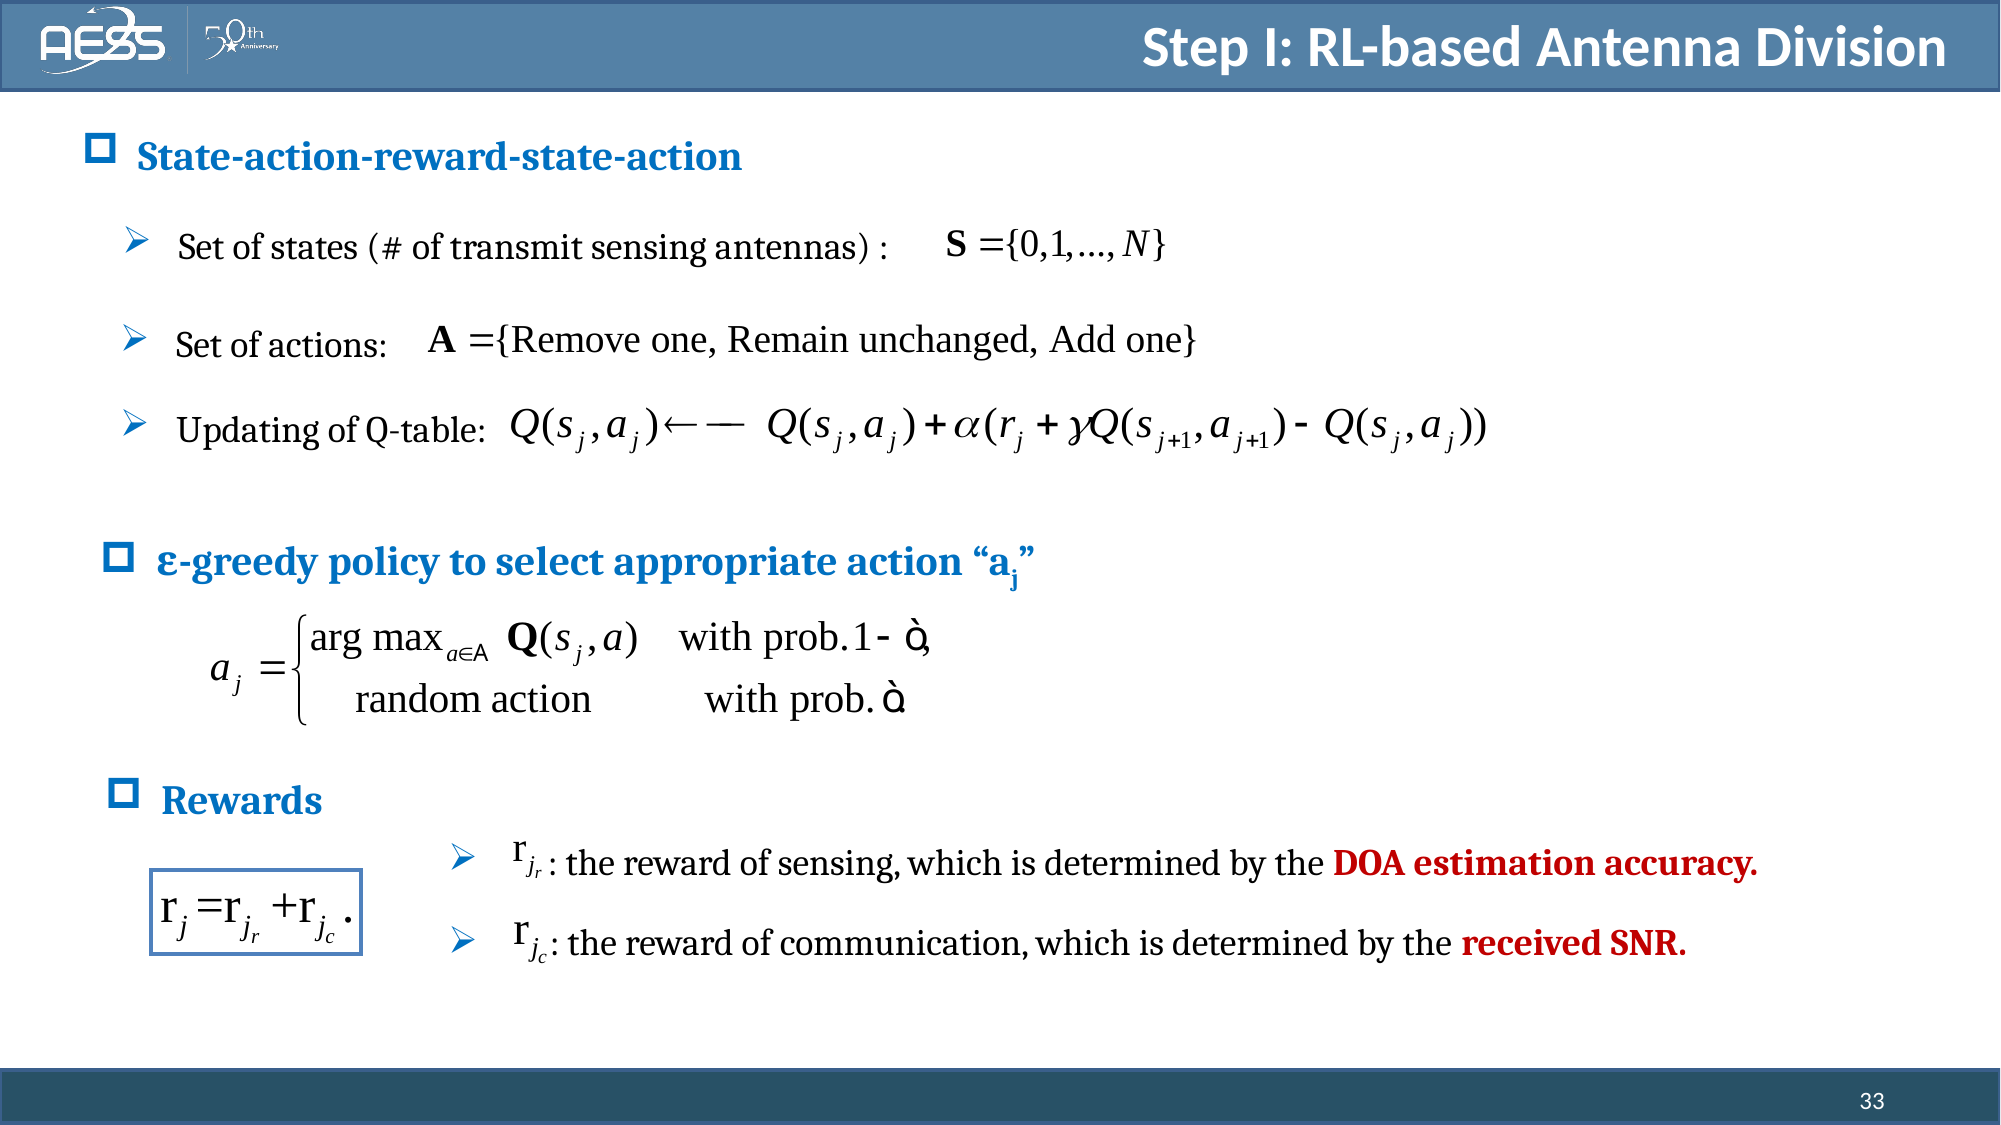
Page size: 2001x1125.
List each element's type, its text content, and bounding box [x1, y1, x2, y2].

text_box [203, 607, 940, 733]
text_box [506, 819, 555, 887]
text_box [433, 906, 501, 975]
text_box Rewards [90, 755, 395, 831]
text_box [505, 897, 558, 973]
text_box Updating of Q-table: [105, 388, 538, 458]
text_box : the reward of sensing, which is determined by the DOA estimation accuracy. [557, 821, 1886, 891]
text_box State-action-reward-state-action [67, 110, 1757, 186]
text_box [420, 315, 1205, 370]
text_box [433, 823, 503, 892]
text_box Step I: RL-based Antenna Division [1107, 0, 1964, 91]
text_box Set of actions: [105, 304, 433, 373]
slide_number 33 [1433, 1069, 1900, 1125]
text_box : the reward of communication, which is determined by the received SNR. [562, 901, 1887, 971]
text_box ε-greedy policy to select appropriate action “aj” [85, 515, 1307, 599]
text_box Set of states (# of transmit sensing antennas) : [107, 205, 1065, 275]
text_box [152, 872, 359, 953]
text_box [940, 219, 1174, 273]
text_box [503, 391, 1497, 464]
picture [31, 0, 286, 80]
